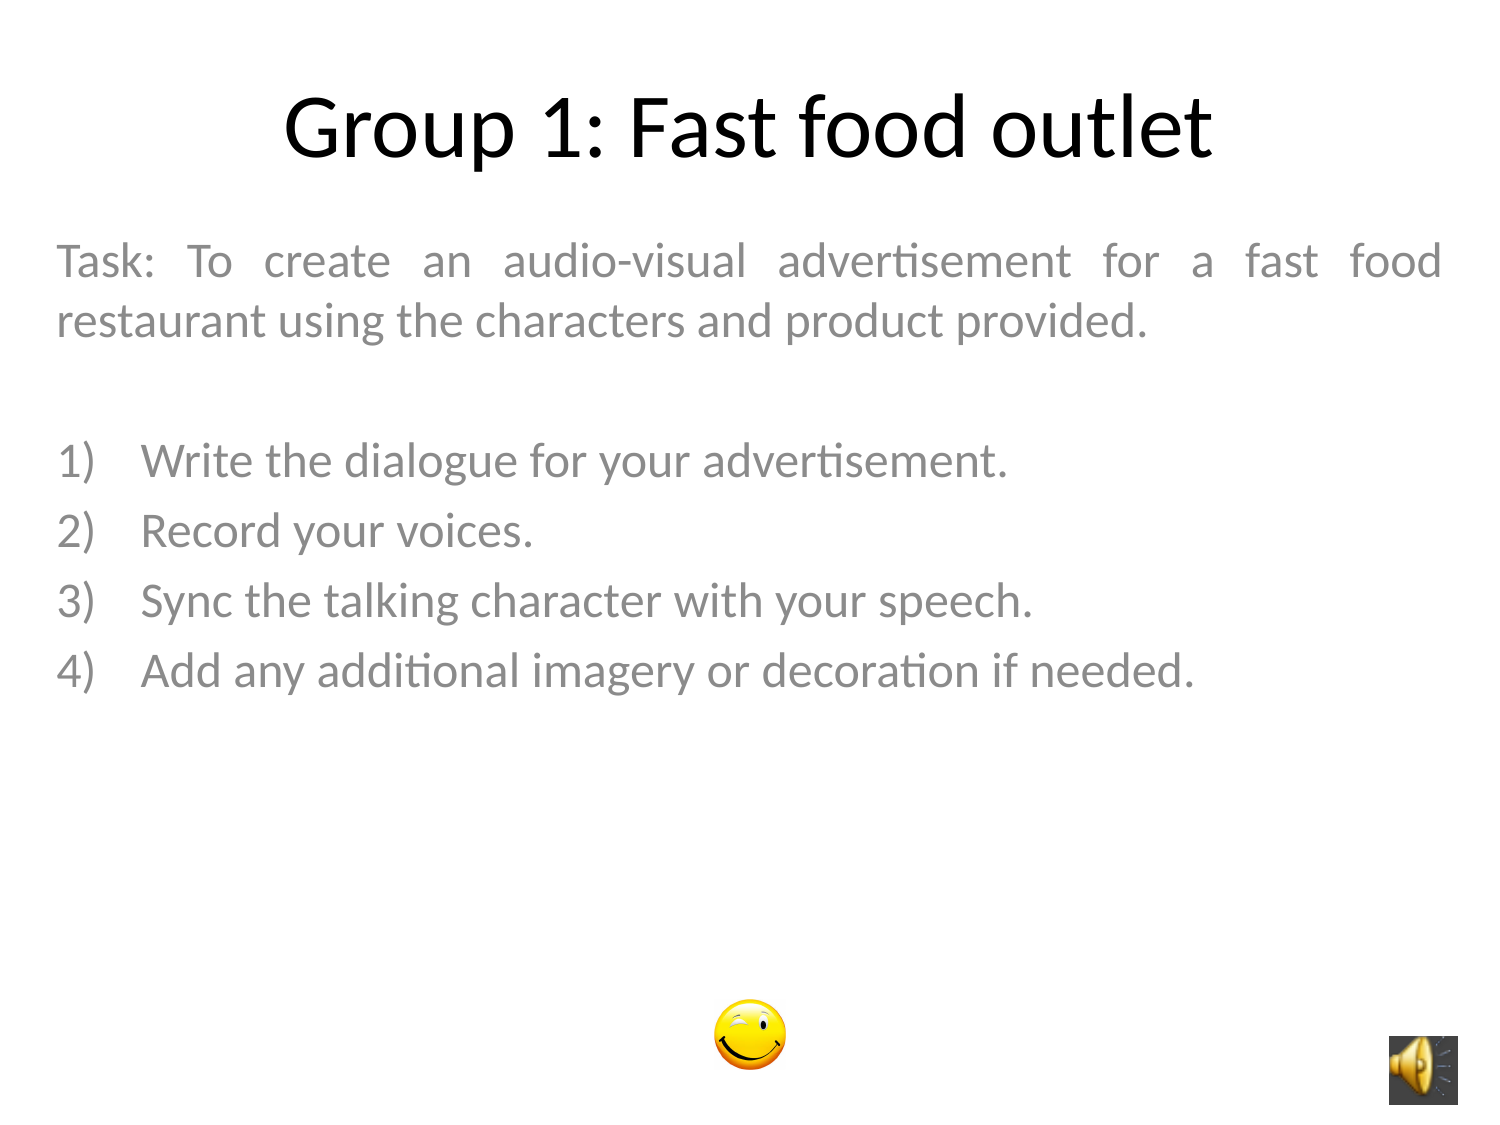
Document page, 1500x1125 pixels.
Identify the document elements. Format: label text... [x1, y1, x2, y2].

title Group 1: Fast food outlet [112, 0, 1388, 242]
picture [1387, 1034, 1459, 1107]
picture [714, 998, 786, 1071]
subtitle Task: To create an audio-visual advertisement for a fast food restaurant using the characters and product provided. Write the dialogue for your advertisement. Record your voices. Sync the talking character with your speech. Add any additional imagery or decoration if needed. [41, 219, 1459, 1012]
